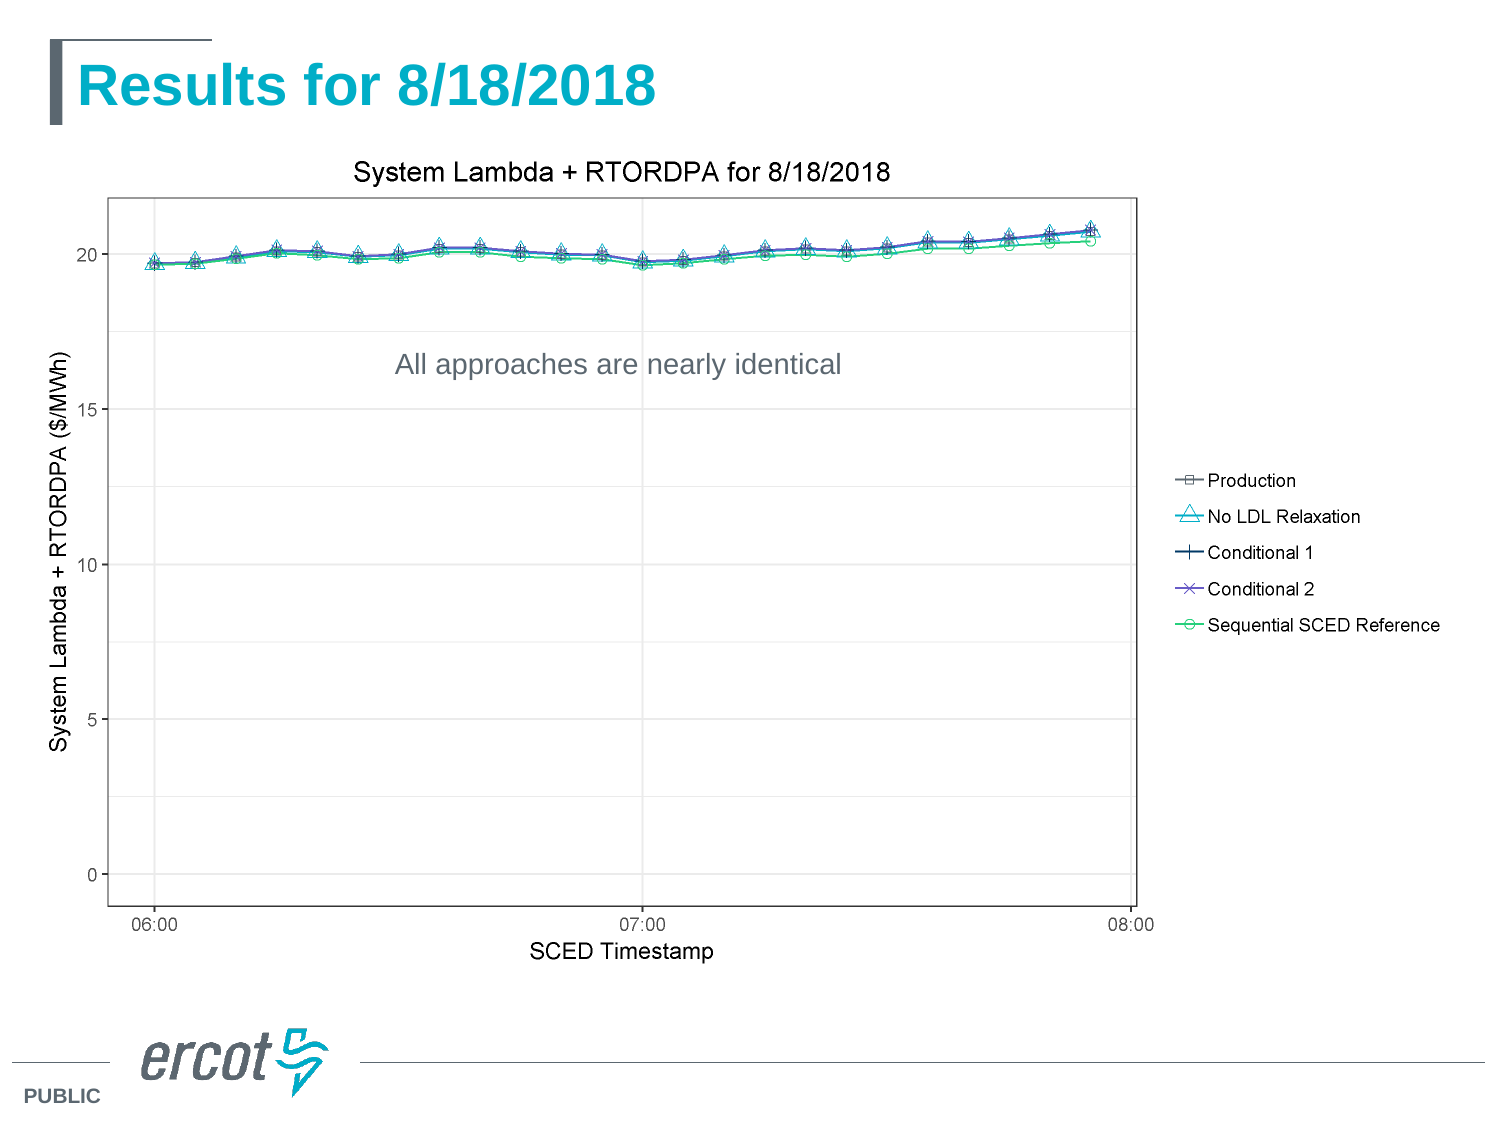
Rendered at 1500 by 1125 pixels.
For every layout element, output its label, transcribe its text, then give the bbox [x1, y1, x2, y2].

title Results for 8/18/2018 [62, 39, 1450, 125]
picture [37, 149, 1463, 976]
picture [137, 1024, 332, 1100]
